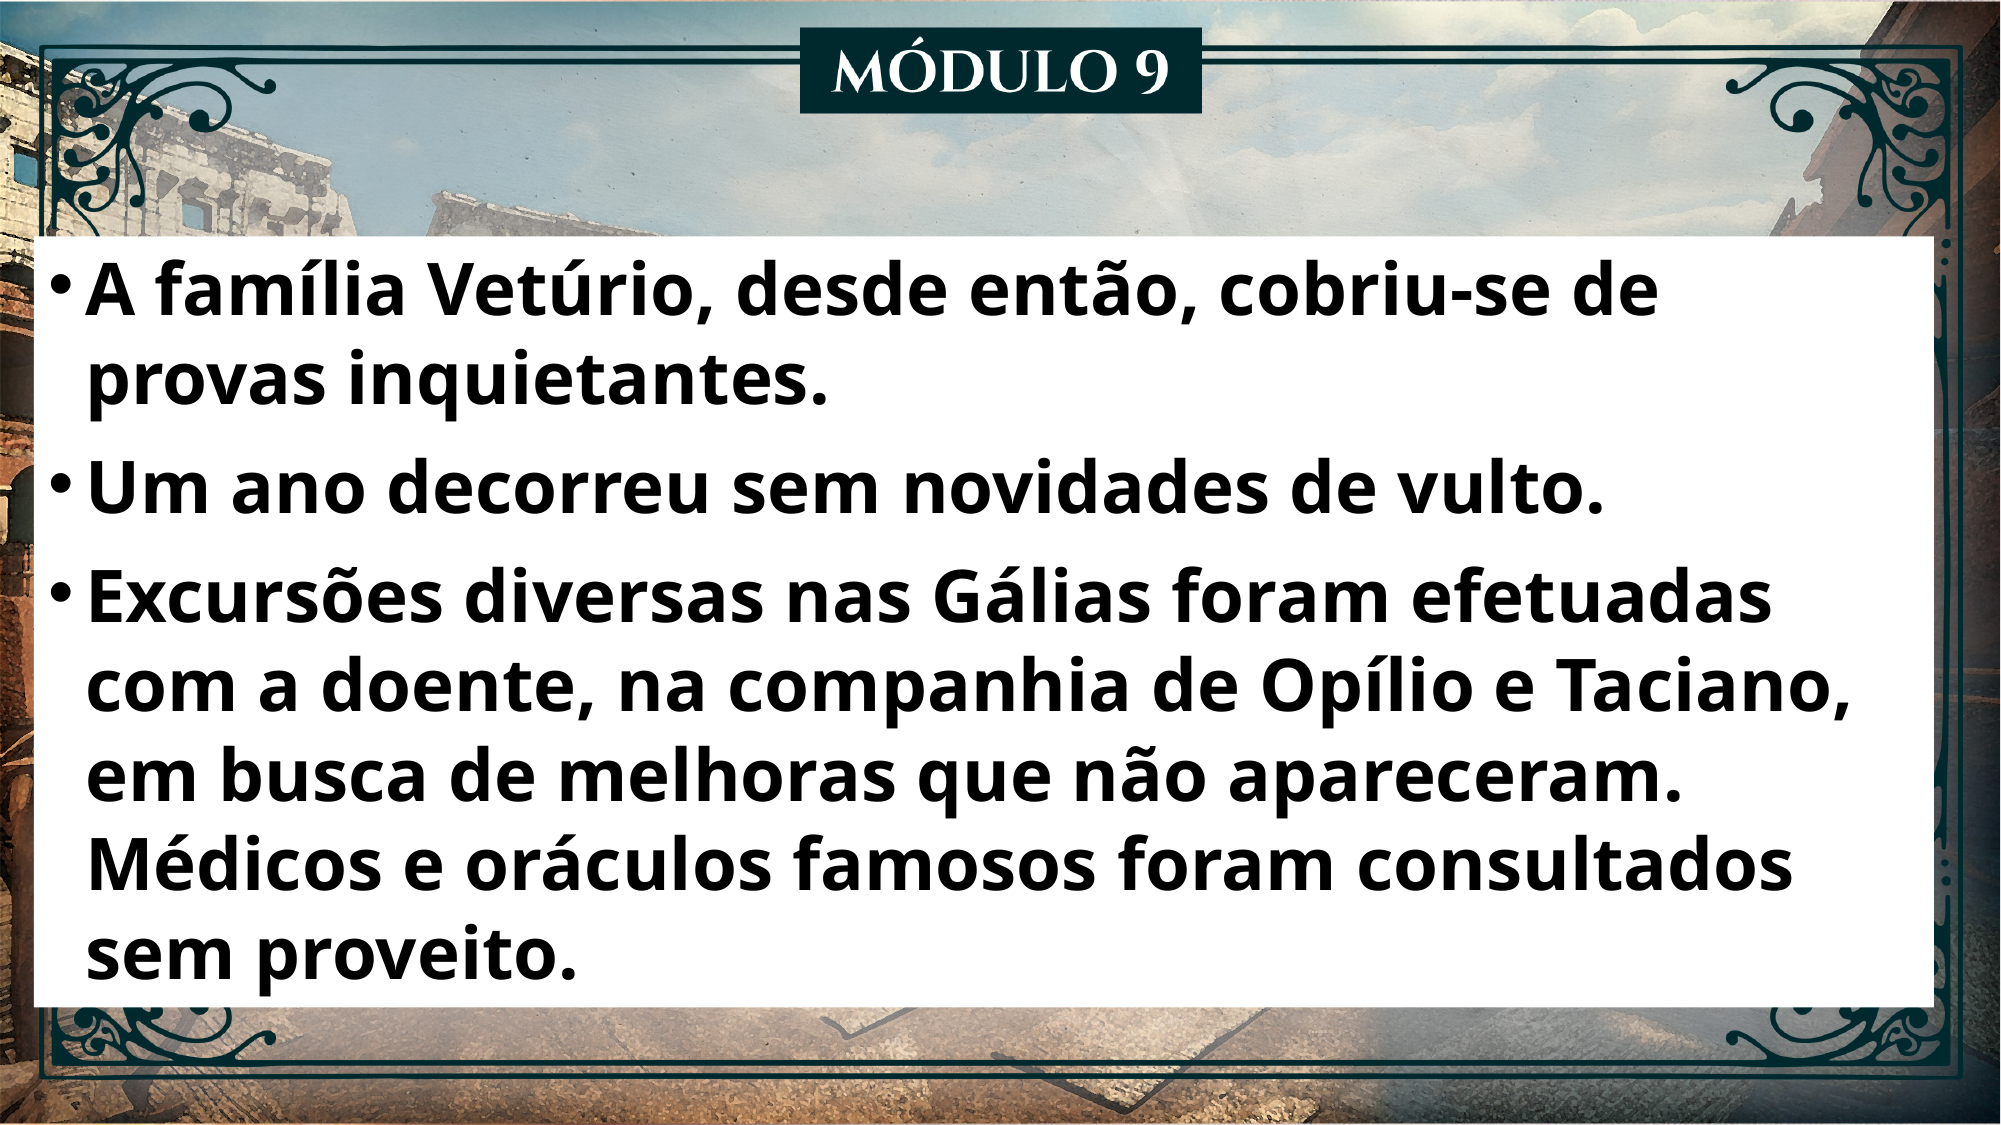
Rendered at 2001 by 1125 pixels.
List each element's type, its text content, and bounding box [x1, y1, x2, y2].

list A família Vetúrio, desde então, cobriu-se de provas inquietantes. Um ano decorreu sem novidades de vulto. Excursões diversas nas Gálias foram efetuadas com a doente, na companhia de Opílio e Taciano, em busca de melhoras que não apareceram. Médicos e oráculos famosos foram consultados sem proveito. [33, 236, 1934, 1008]
picture [0, 0, 2001, 1125]
